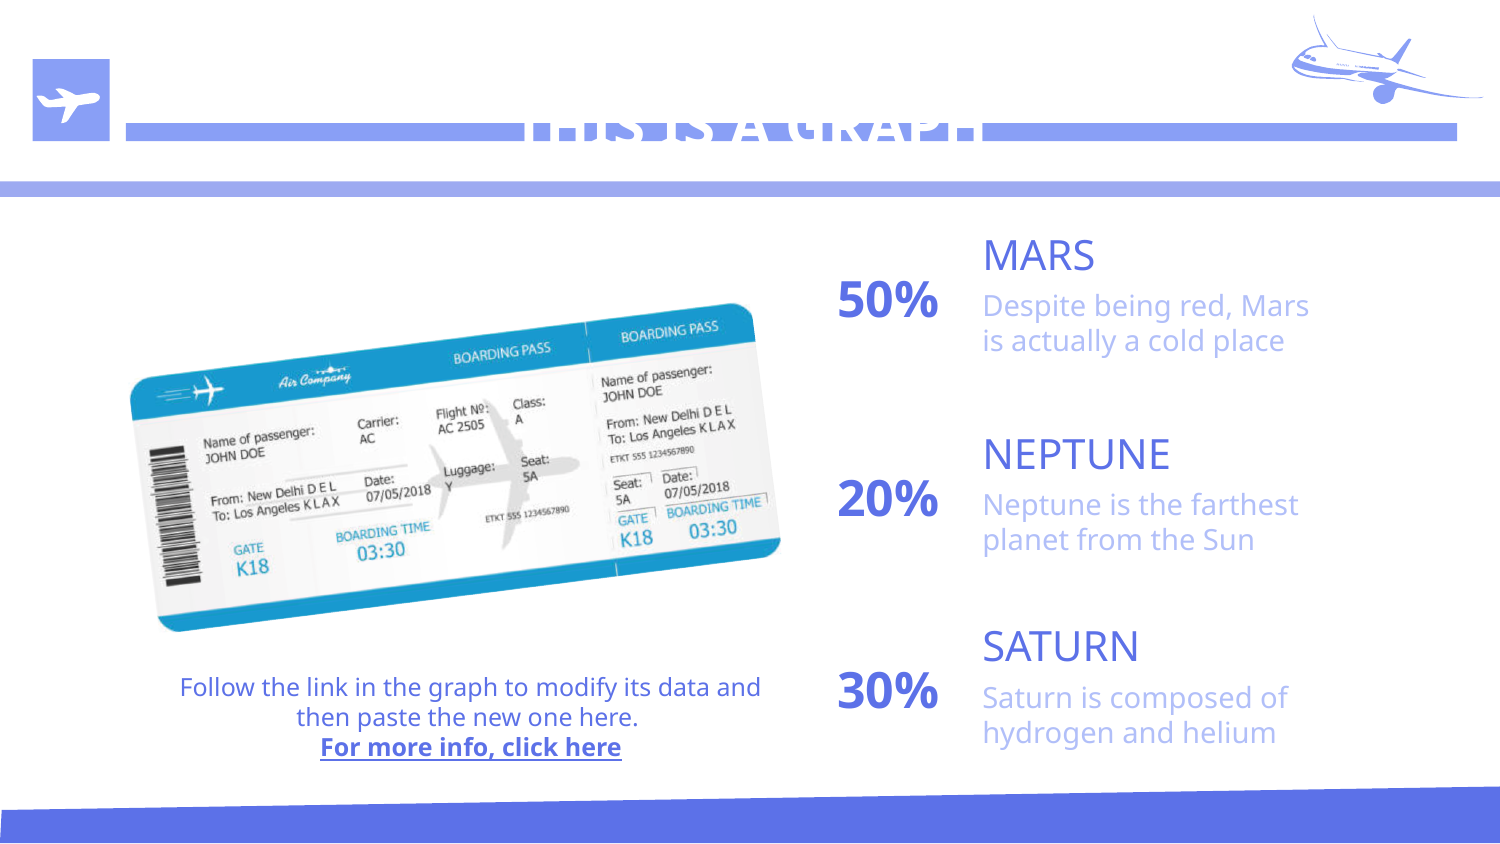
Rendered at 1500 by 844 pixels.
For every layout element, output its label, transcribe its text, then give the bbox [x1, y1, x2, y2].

picture [140, 338, 770, 597]
text_box NEPTUNE [967, 412, 1346, 471]
text_box Neptune is the farthest planet from the Sun [967, 471, 1346, 552]
text_box SATURN [967, 605, 1346, 663]
text_box 20% [822, 451, 962, 539]
text_box MARS [967, 213, 1346, 272]
text_box 30% [822, 643, 962, 731]
text_box Despite being red, Mars is actually a cold place [967, 272, 1346, 352]
text_box Saturn is composed of hydrogen and helium [967, 663, 1346, 744]
title THIS IS A GRAPH [118, 72, 1382, 167]
text_box [0, 786, 1500, 844]
subtitle Follow the link in the graph to modify its data and then paste the new one here. For more info, click here [159, 689, 783, 749]
text_box [0, 179, 1500, 199]
text_box 50% [822, 252, 962, 339]
picture [622, 338, 641, 345]
